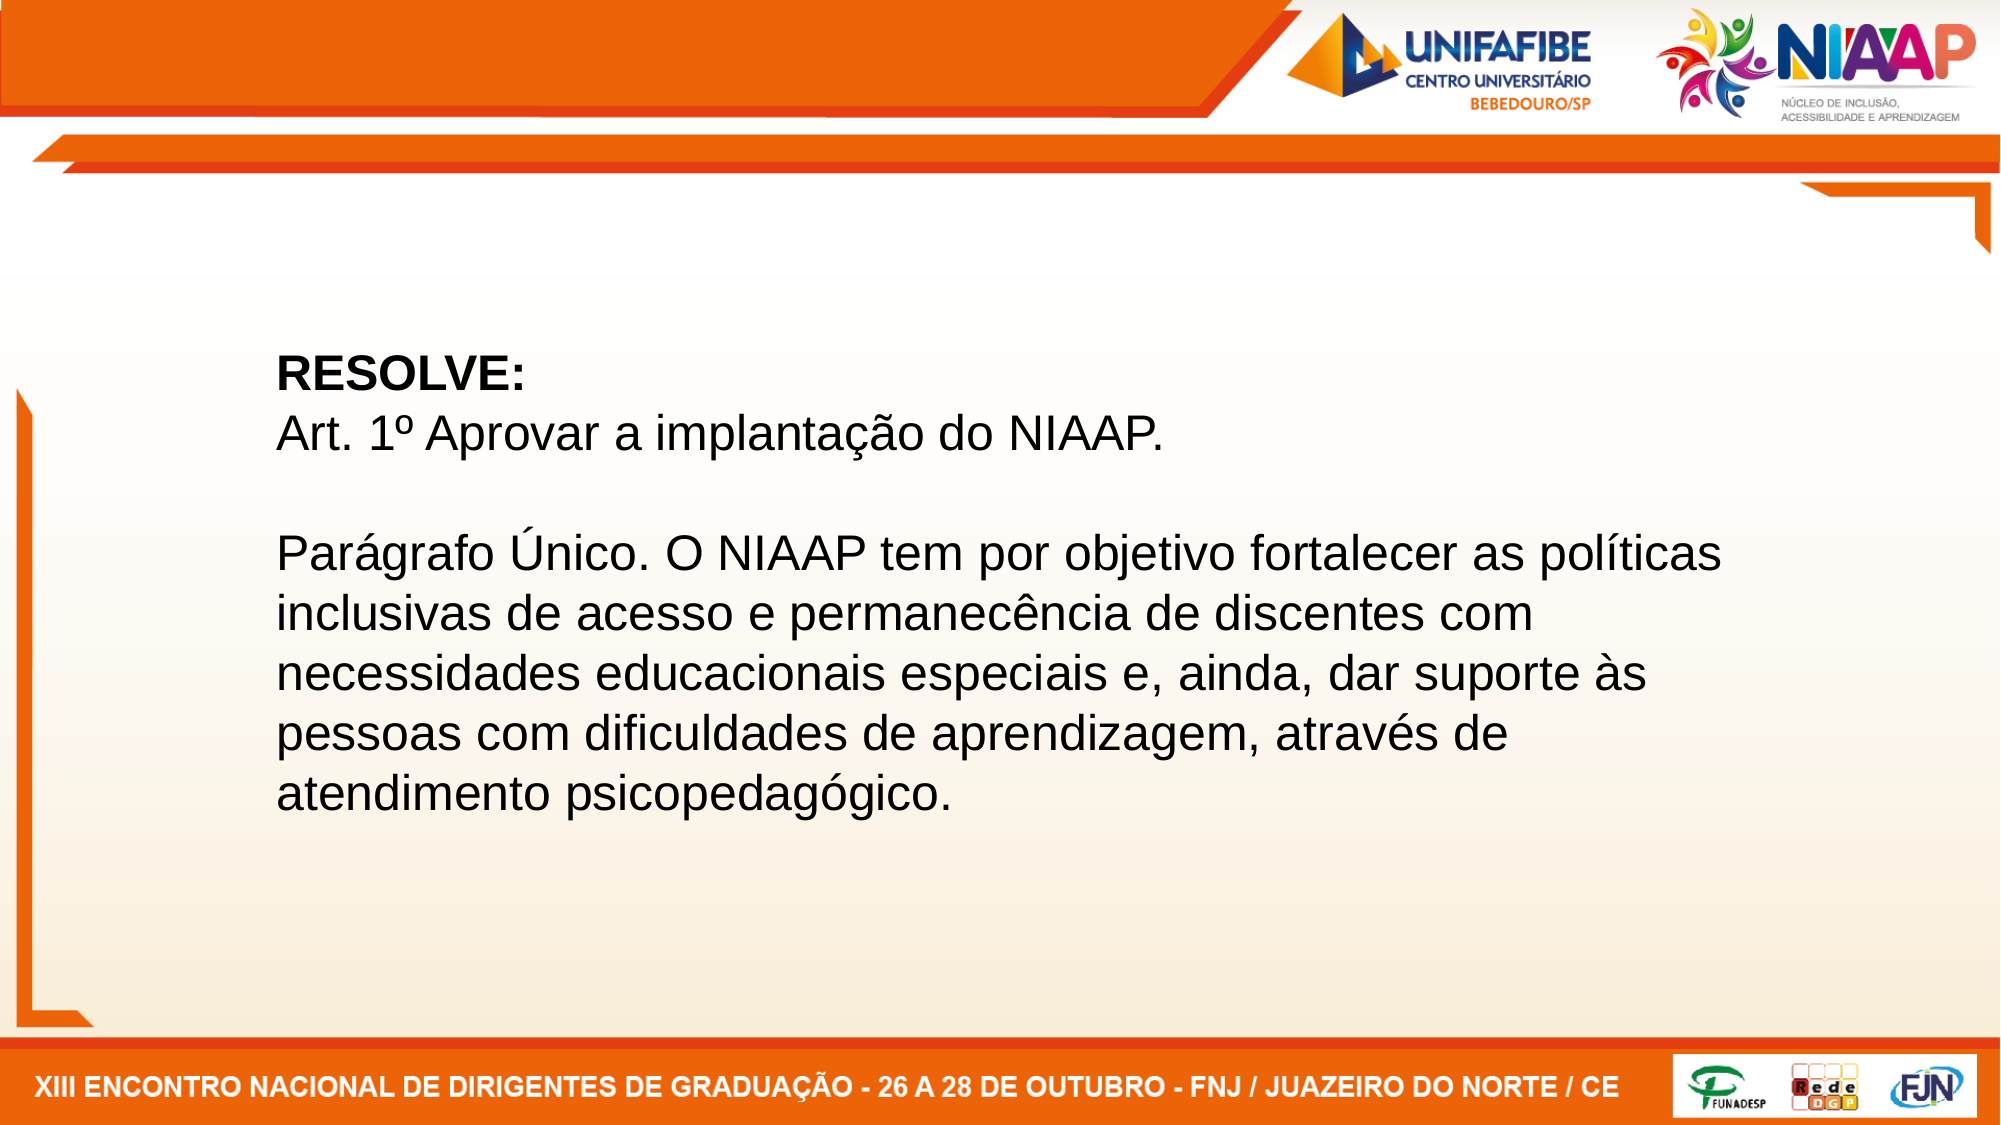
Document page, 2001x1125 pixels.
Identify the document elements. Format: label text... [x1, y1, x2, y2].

picture [0, 0, 2001, 1125]
text_box RESOLVE: Art. 1º Aprovar a implantação do NIAAP. Parágrafo Único. O NIAAP tem por objetivo fortalecer as políticas inclusivas de acesso e permanecência de discentes com necessidades educacionais especiais e, ainda, dar suporte às pessoas com dificuldades de aprendizagem, através de atendimento psicopedagógico. [261, 333, 1781, 829]
